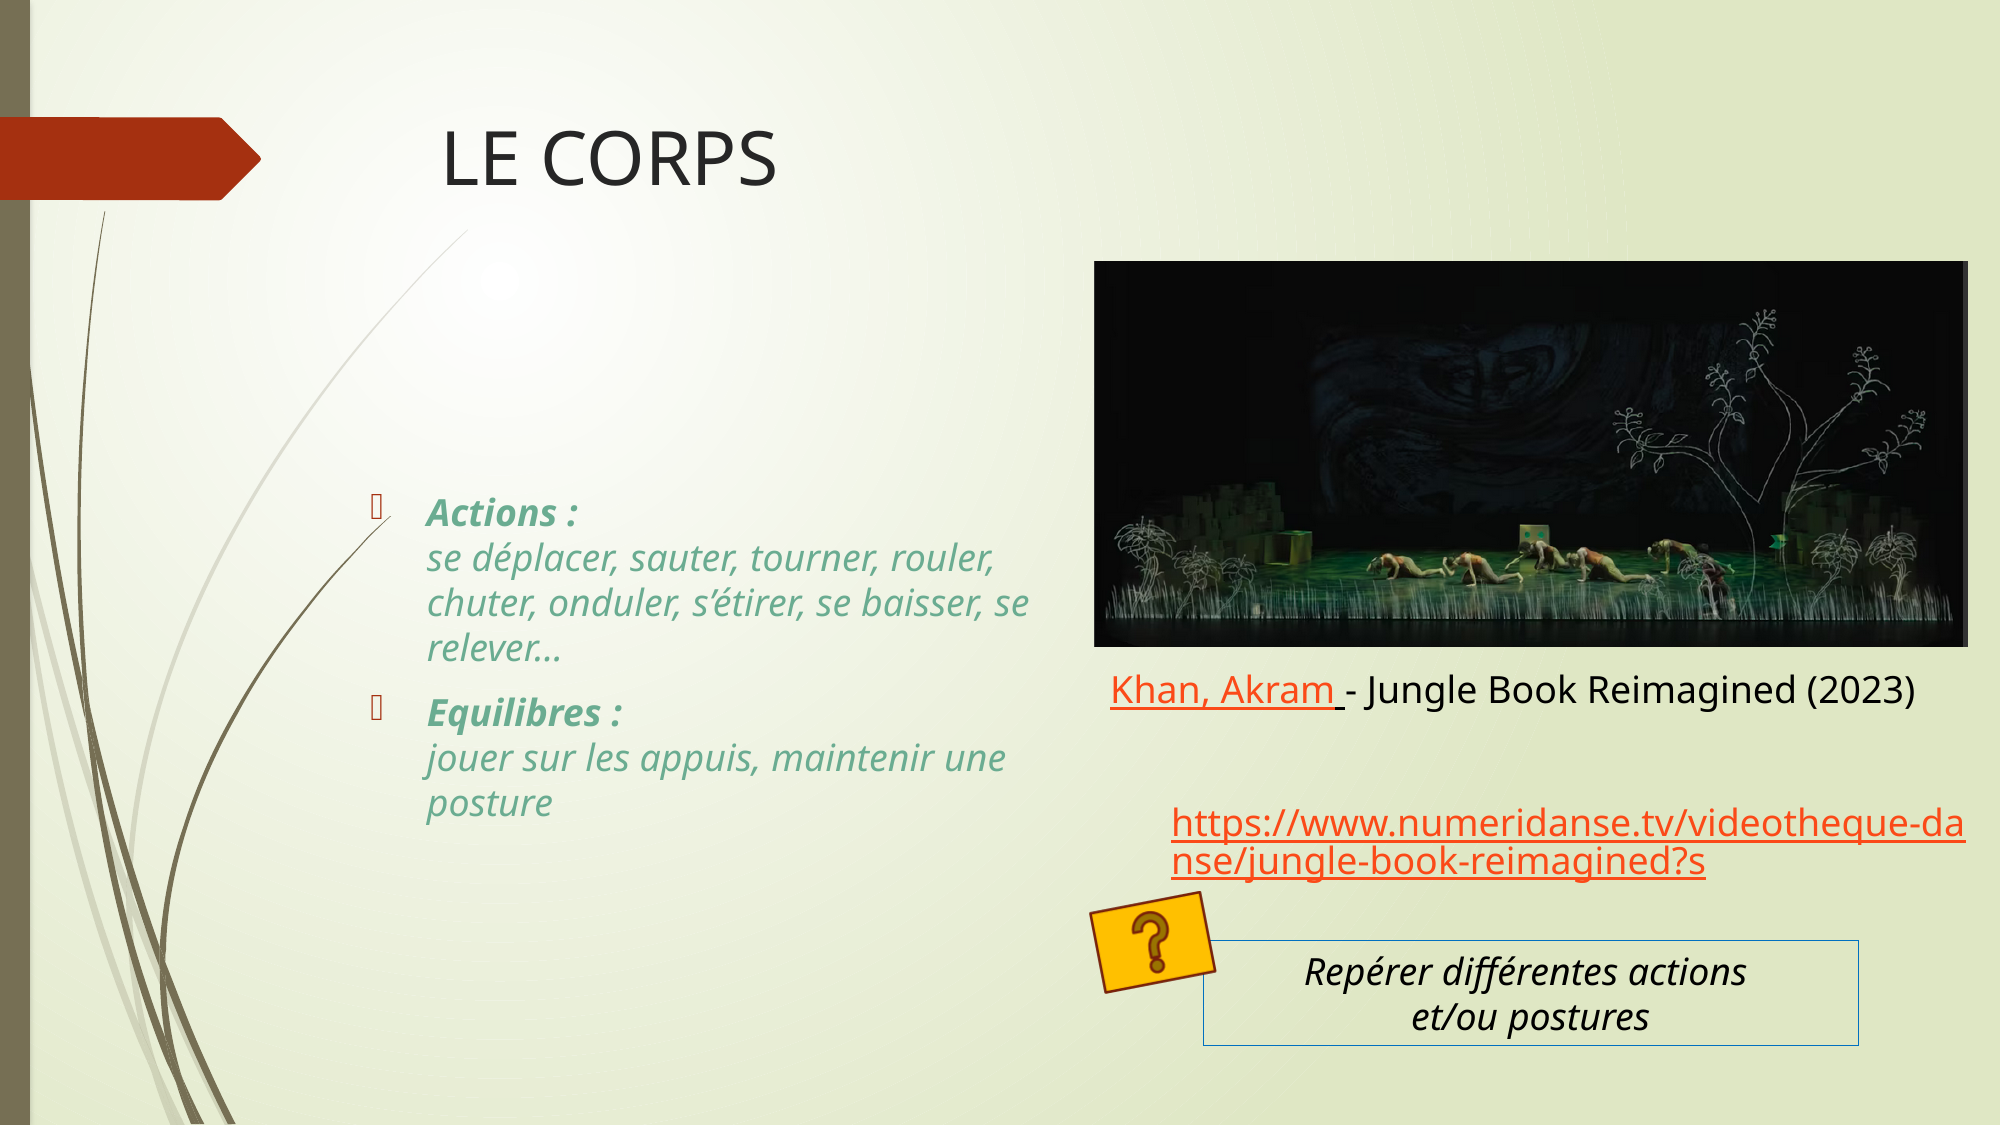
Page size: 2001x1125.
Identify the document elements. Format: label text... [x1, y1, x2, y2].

text_box Repérer différentes actions et/ou postures [1203, 940, 1859, 1046]
title LE CORPS [425, 102, 1888, 313]
text_box Khan, Akram - Jungle Book Reimagined (2023) [1095, 658, 1983, 725]
text_box https://www.numeridanse.tv/videotheque-danse/jungle-book-reimagined?s [1156, 791, 1983, 858]
picture [1094, 261, 1968, 647]
picture [1088, 890, 1218, 994]
list Actions : se déplacer, sauter, tourner, rouler, chuter, onduler, s’étirer, se baisser, se relever… Equilibres : jouer sur les appuis, maintenir une posture [355, 349, 1064, 969]
